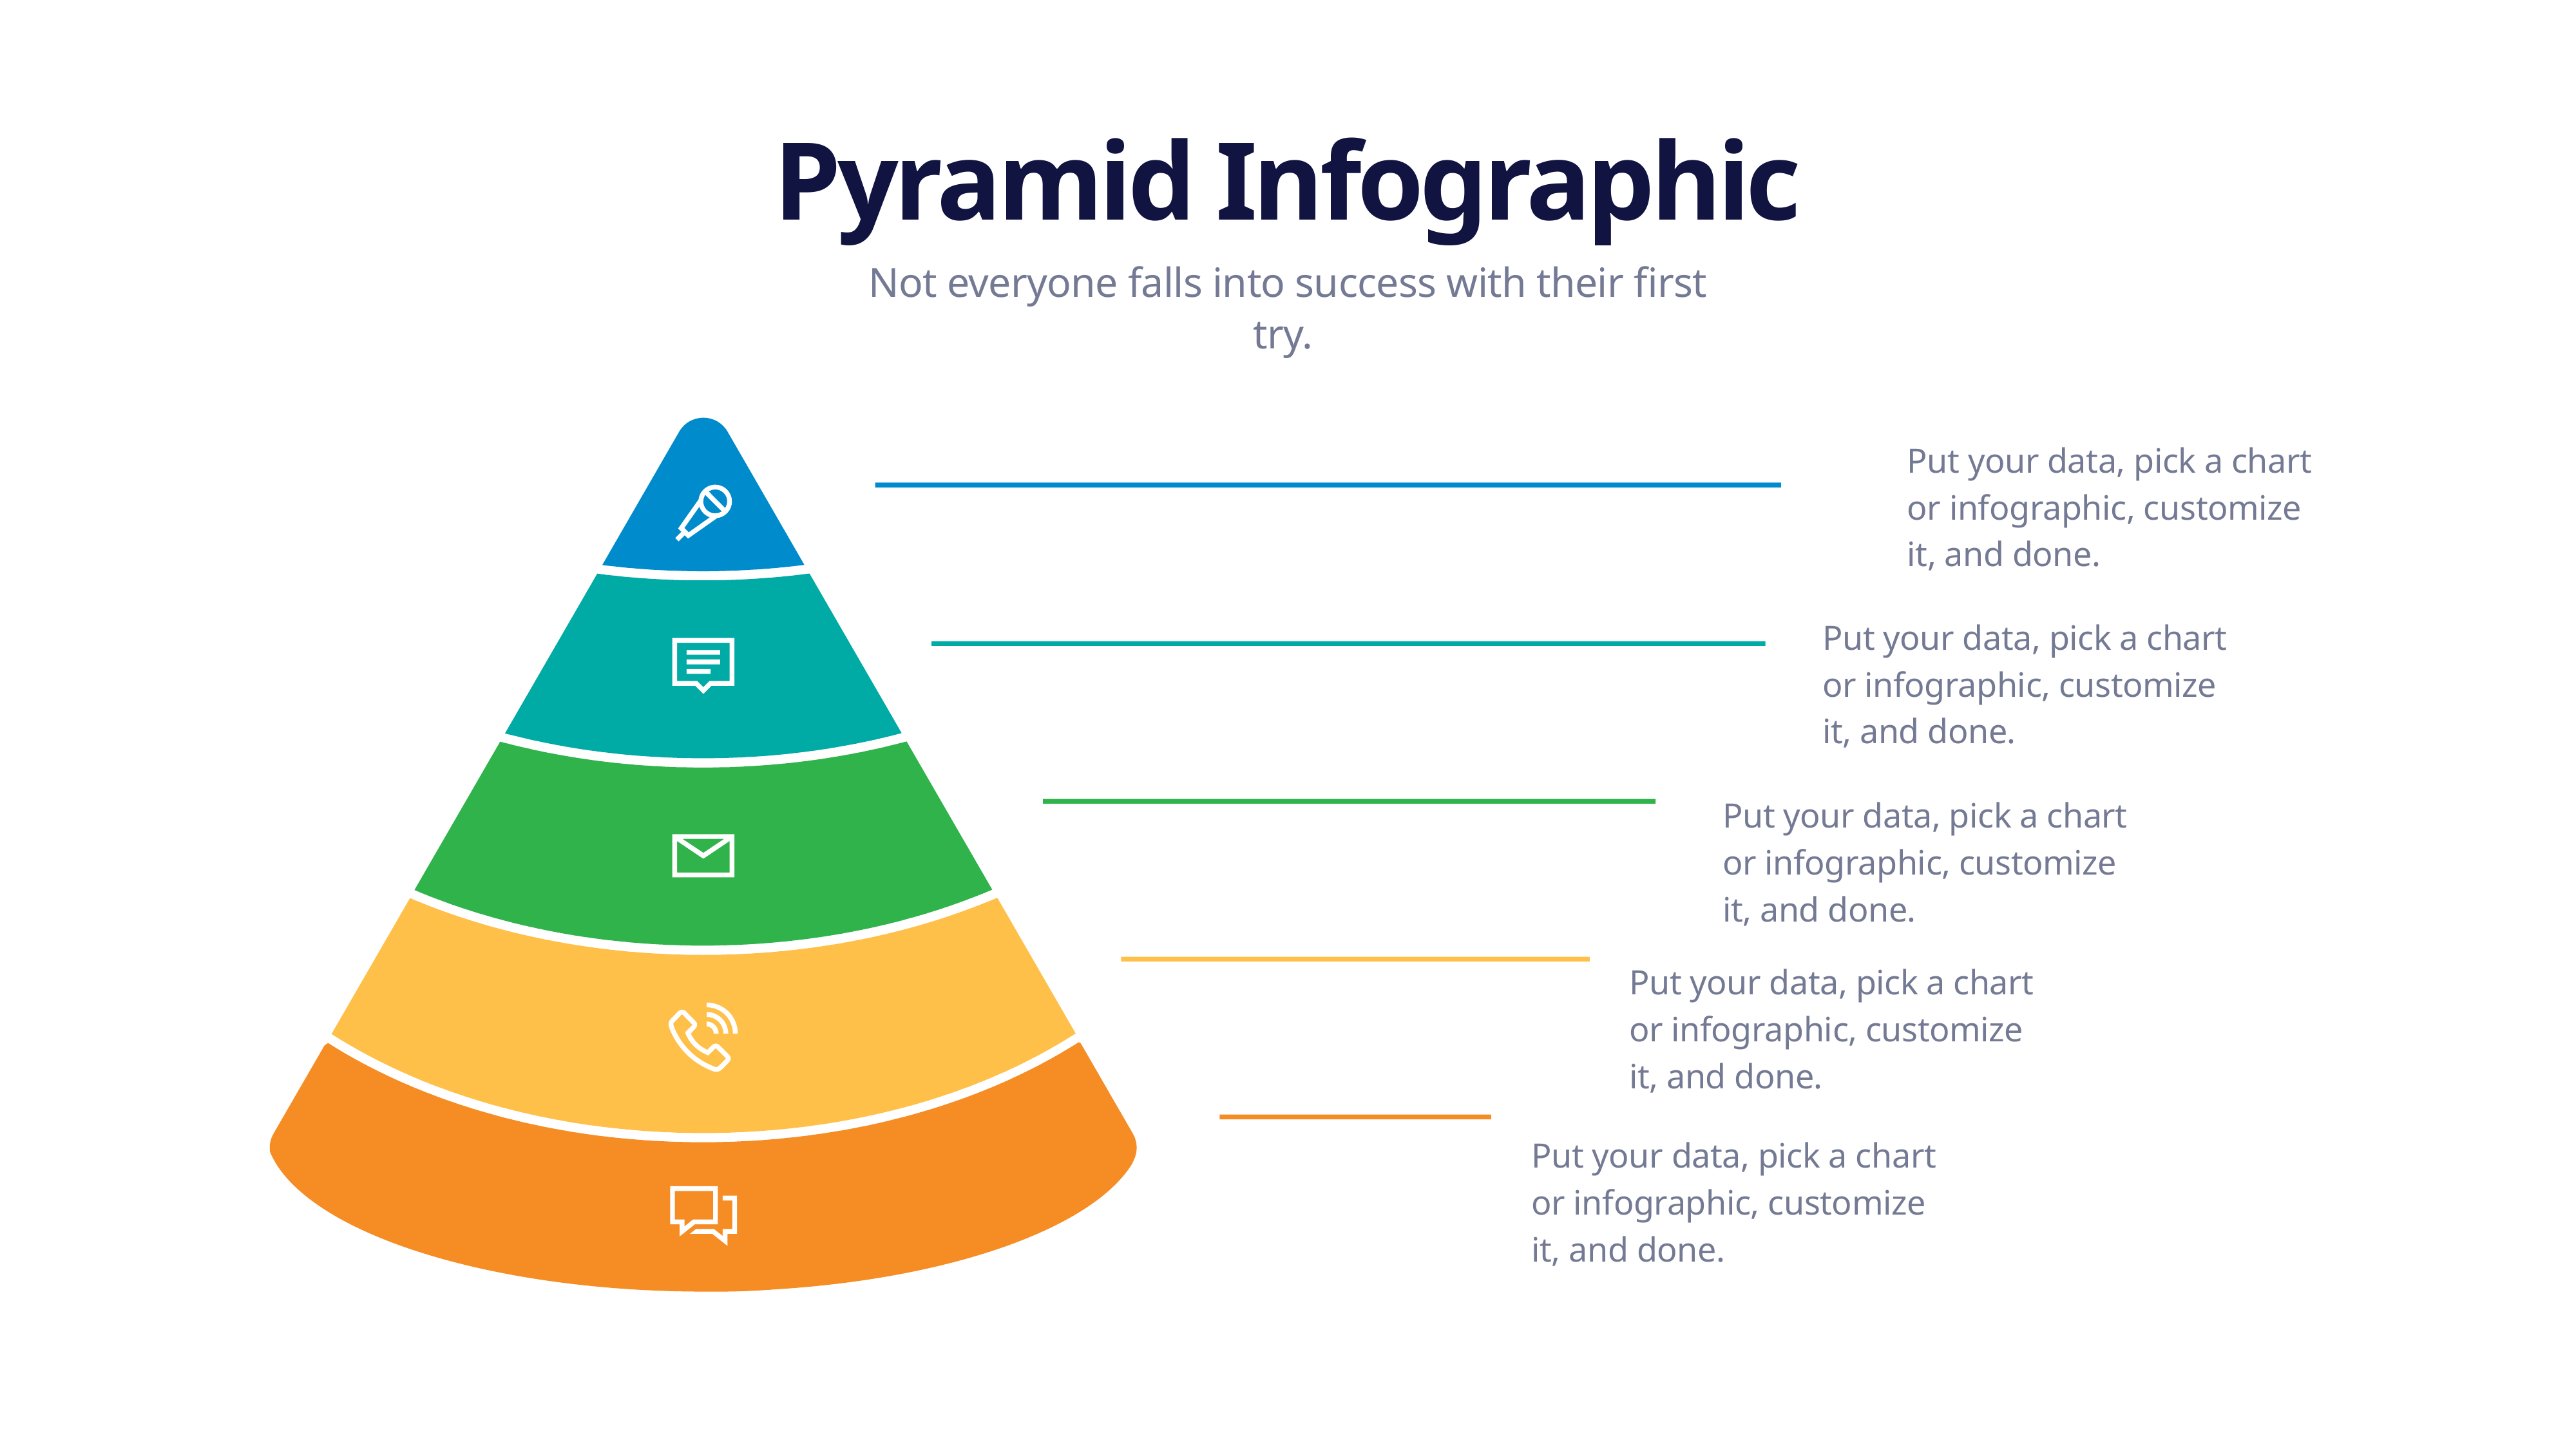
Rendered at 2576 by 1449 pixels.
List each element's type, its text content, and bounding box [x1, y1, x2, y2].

text_box Put your data, pick a chart or infographic, customize it, and done. [1898, 428, 2325, 578]
text_box [672, 834, 735, 878]
text_box [931, 641, 1766, 647]
text_box [672, 638, 735, 694]
text_box [414, 741, 993, 946]
text_box Put your data, pick a chart or infographic, customize it, and done. [1619, 949, 2046, 1101]
text_box [675, 484, 732, 542]
text_box Not everyone falls into success with their first try. [826, 249, 1749, 362]
text_box [875, 482, 1782, 488]
text_box [1219, 1114, 1492, 1120]
text_box [707, 1002, 738, 1034]
text_box Put your data, pick a chart or infographic, customize it, and done. [1813, 605, 2240, 755]
text_box [670, 1186, 718, 1236]
text_box [331, 898, 1076, 1133]
text_box Pyramid Infographic [765, 110, 1811, 247]
text_box [602, 417, 805, 572]
text_box [1120, 956, 1590, 962]
text_box [269, 1042, 1137, 1292]
text_box [690, 1195, 738, 1246]
text_box [1042, 799, 1656, 804]
text_box Put your data, pick a chart or infographic, customize it, and done. [1522, 1122, 1949, 1274]
text_box Put your data, pick a chart or infographic, customize it, and done. [1713, 782, 2140, 934]
text_box [668, 1009, 731, 1072]
text_box [504, 573, 902, 759]
